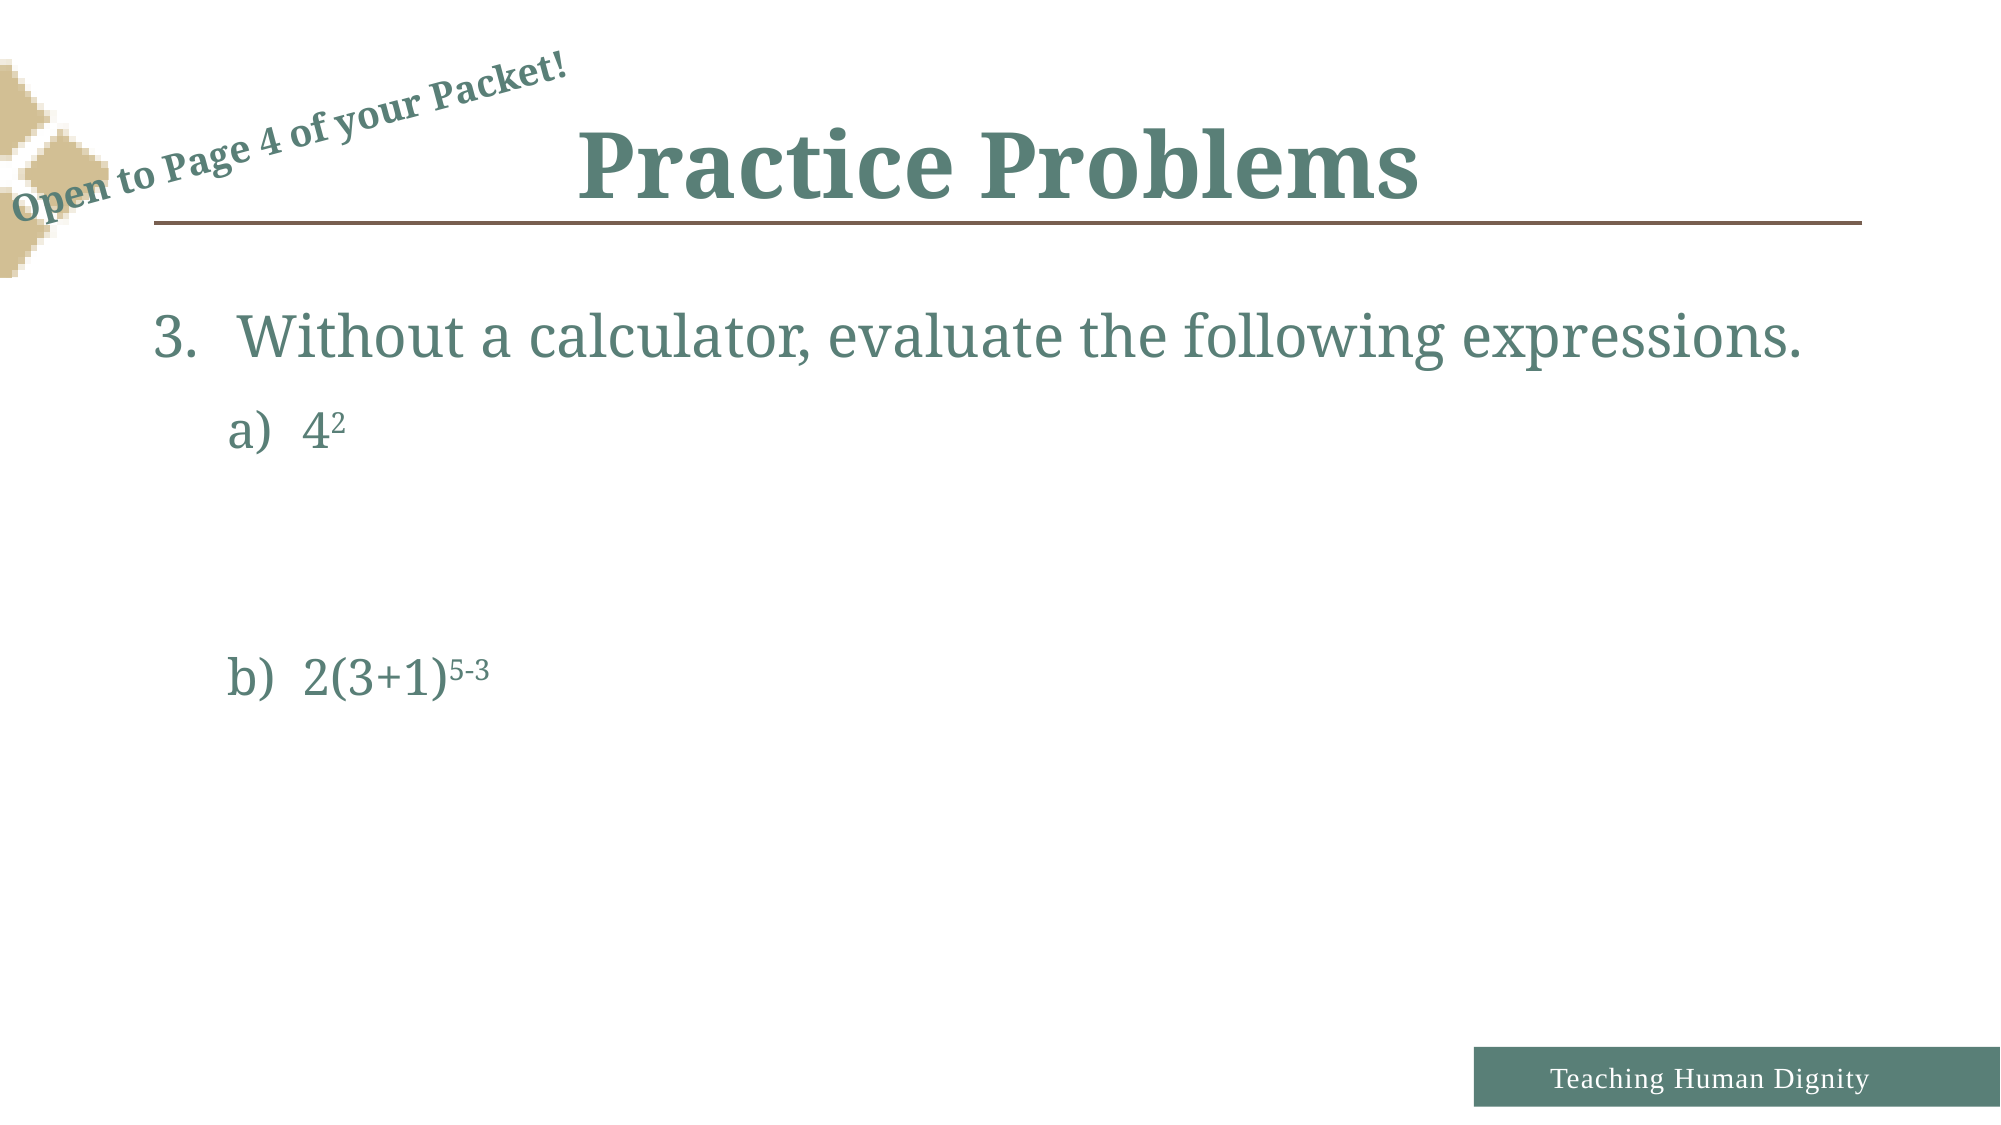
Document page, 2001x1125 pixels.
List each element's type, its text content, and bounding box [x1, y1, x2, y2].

title Practice Problems [137, 59, 1863, 278]
text_box Open to Page 4 of your Packet! [0, 28, 589, 243]
list Without a calculator, evaluate the following expressions. 42 2(3+1)5-3 [137, 299, 1863, 1014]
